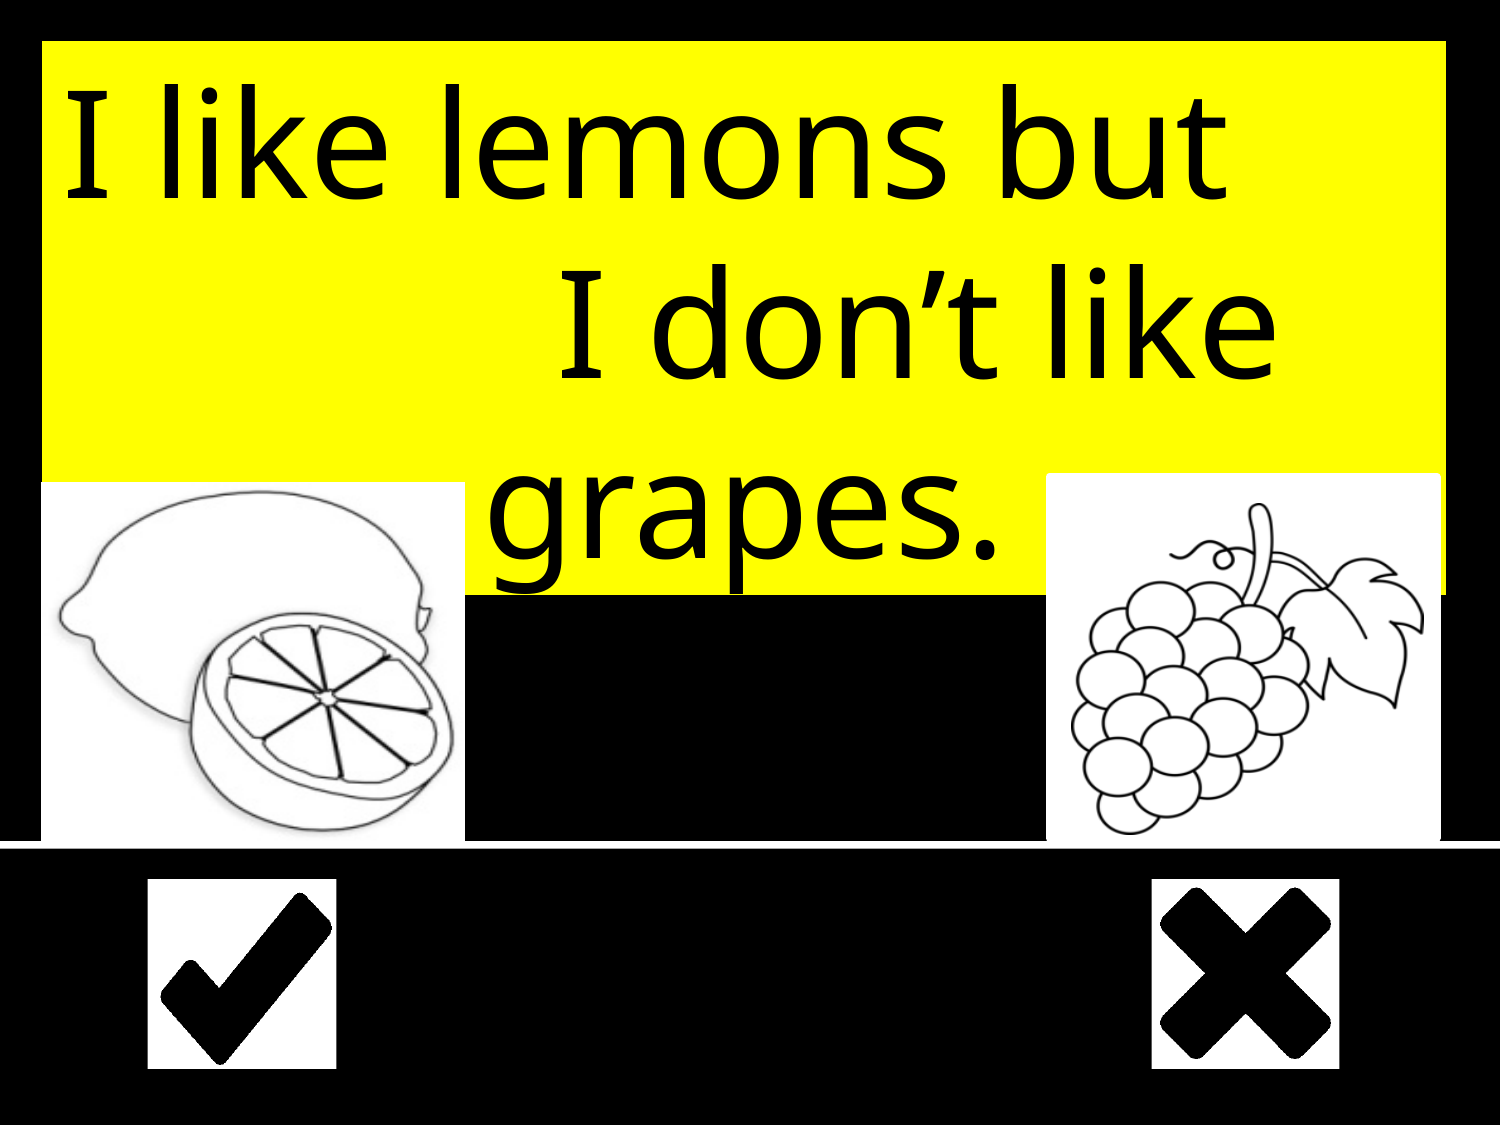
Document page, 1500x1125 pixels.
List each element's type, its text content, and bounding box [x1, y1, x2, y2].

picture [1151, 879, 1340, 1069]
text_box I like lemons but I don’t like grapes. [41, 40, 1447, 596]
picture [147, 879, 337, 1069]
text_box [1046, 473, 1441, 842]
picture [41, 482, 465, 846]
picture [1071, 503, 1424, 835]
